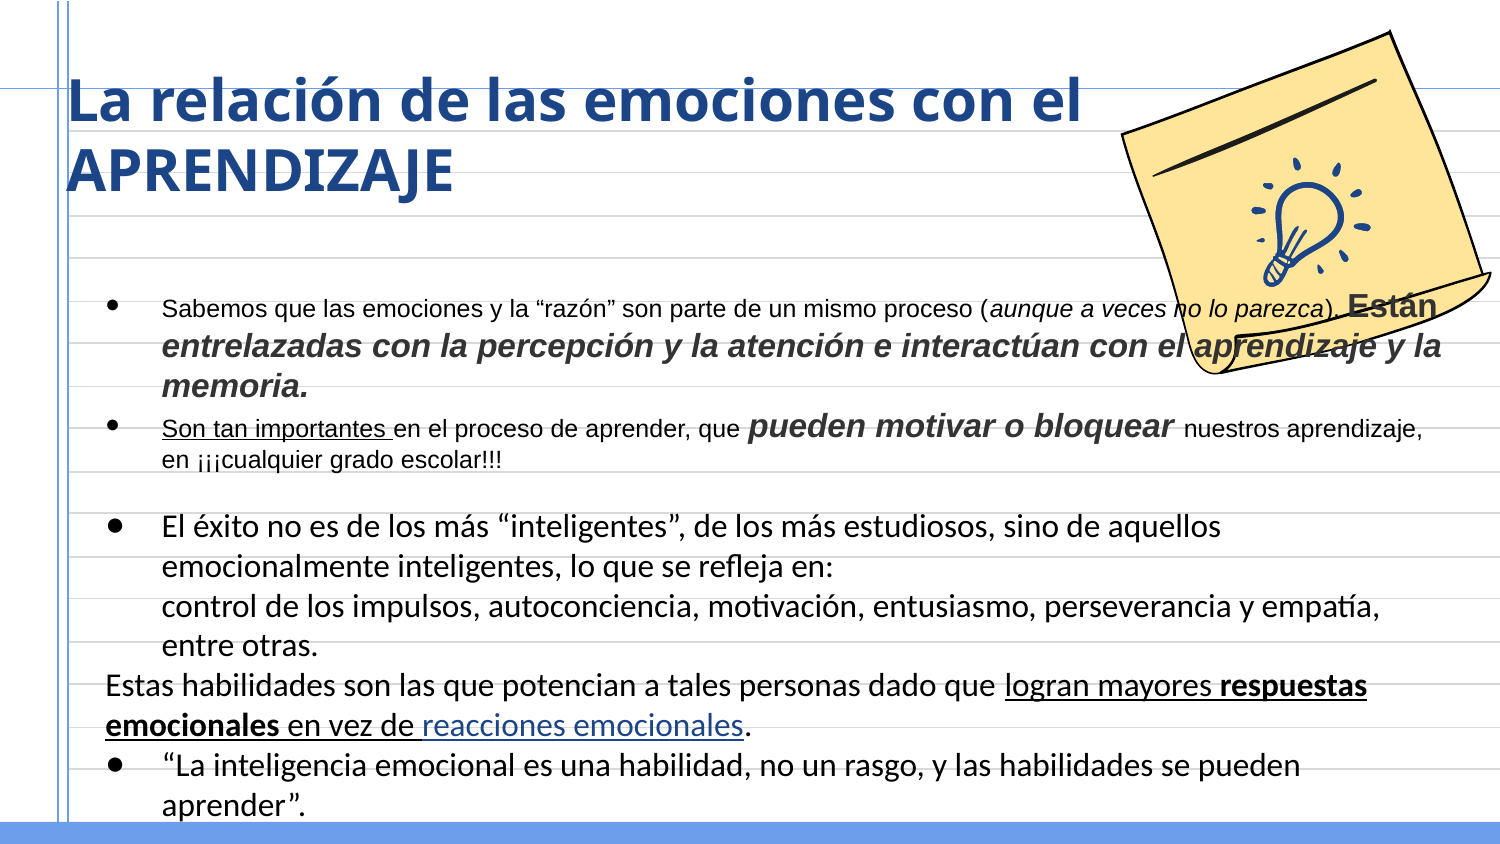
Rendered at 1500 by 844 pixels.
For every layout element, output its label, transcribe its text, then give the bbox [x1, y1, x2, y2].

list Sabemos que las emociones y la “razón” son parte de un mismo proceso (aunque a veces no lo parezca). Están entrelazadas con la percepción y la atención e interactúan con el aprendizaje y la memoria. Son tan importantes en el proceso de aprender, que pueden motivar o bloquear nuestros aprendizaje, en ¡¡¡cualquier grado escolar!!! El éxito no es de los más “inteligentes”, de los más estudiosos, sino de aquellos emocionalmente inteligentes, lo que se refleja en: control de los impulsos, autoconciencia, motivación, entusiasmo, perseverancia y empatía, entre otras. Estas habilidades son las que potencian a tales personas dado que logran mayores respuestas emocionales en vez de reacciones emocionales. “La inteligencia emocional es una habilidad, no un rasgo, y las habilidades se pueden aprender”. [71, 269, 1470, 818]
title La relación de las emociones con el APRENDIZAJE [51, 48, 1449, 180]
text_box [1146, 58, 1467, 353]
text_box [1239, 155, 1369, 278]
